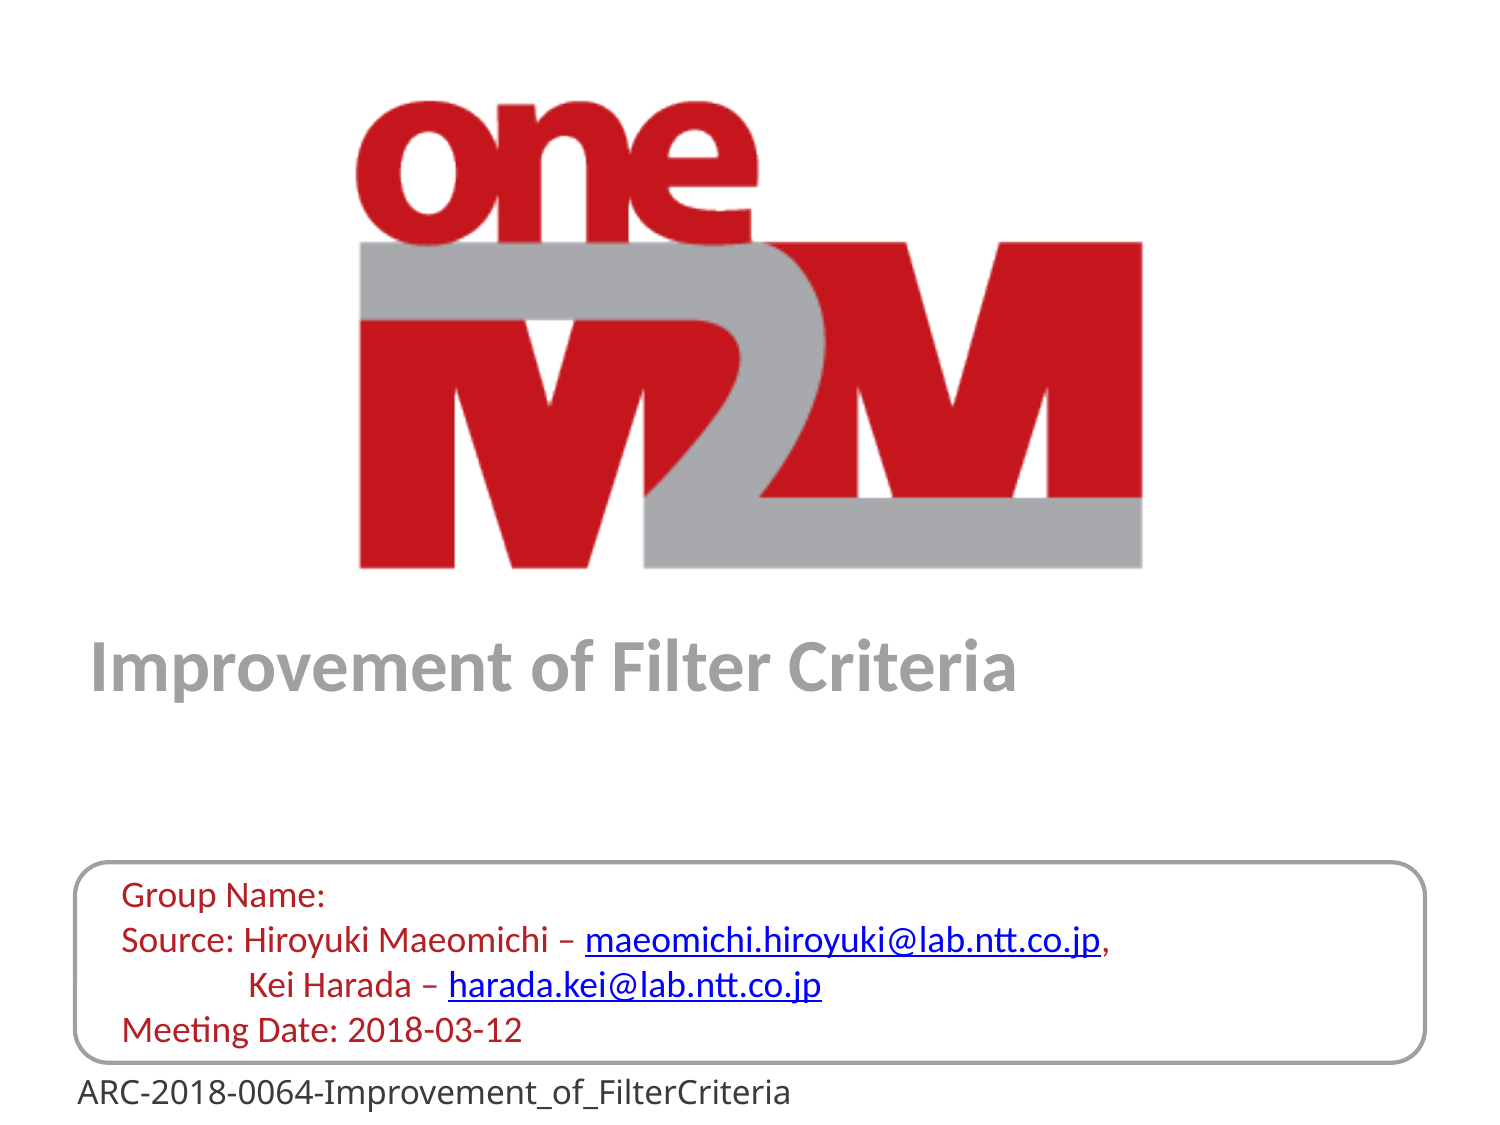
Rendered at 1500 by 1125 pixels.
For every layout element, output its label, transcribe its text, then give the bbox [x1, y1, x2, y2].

text_box [72, 860, 1428, 1065]
text_box Group Name: Source: Hiroyuki Maeomichi – maeomichi.hiroyuki@lab.ntt.co.jp, Kei Harada – harada.kei@lab.ntt.co.jp Meeting Date: 2018-03-12 [106, 862, 1134, 1102]
title Improvement of Filter Criteria [75, 608, 1425, 850]
picture [259, 4, 1241, 675]
